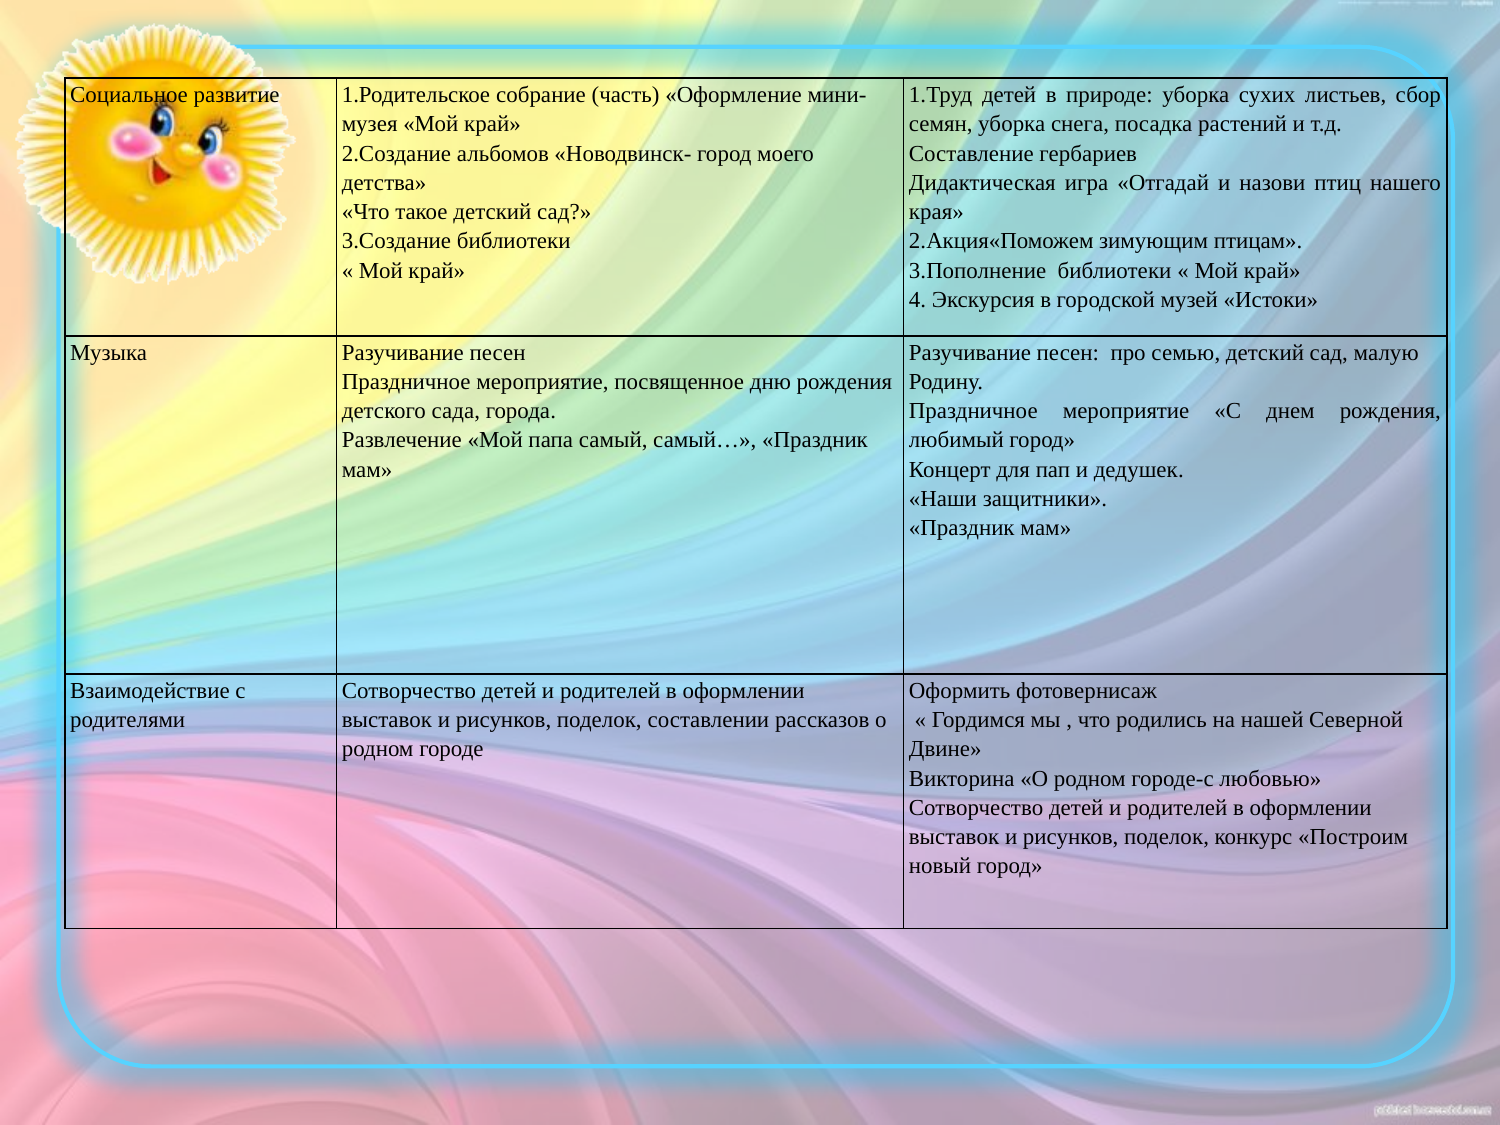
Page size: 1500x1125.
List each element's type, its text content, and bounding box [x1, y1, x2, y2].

table_cell Оформить фотовернисаж « Гордимся мы , что родились на нашей Северной Двине» Викторина «О родном городе-с любовью» Сотворчество детей и родителей в оформлении выставок и рисунков, поделок, конкурс «Построим новый город» [904, 675, 1446, 928]
table_cell Музыка [66, 337, 336, 673]
table_header 1.Труд детей в природе: уборка сухих листьев, сбор семян, уборка снега, посадка растений и т.д. Составление гербариев Дидактическая игра «Отгадай и назови птиц нашего края» 2.Акция«Поможем зимующим птицам». 3.Пополнение библиотеки « Мой край» 4. Экскурсия в городской музей «Истоки» [904, 79, 1446, 335]
table_cell Разучивание песен: про семью, детский сад, малую Родину. Праздничное мероприятие «С днем рождения, любимый город» Концерт для пап и дедушек. «Наши защитники». «Праздник мам» [904, 337, 1446, 673]
table_cell Взаимодействие с родителями [66, 675, 336, 928]
table_header 1.Родительское собрание (часть) «Оформление мини-музея «Мой край» 2.Создание альбомов «Новодвинск- город моего детства» «Что такое детский сад?» 3.Создание библиотеки « Мой край» [337, 79, 903, 335]
table_cell Разучивание песен Праздничное мероприятие, посвященное дню рождения детского сада, города. Развлечение «Мой папа самый, самый…», «Праздник мам» [337, 337, 903, 673]
table_cell Сотворчество детей и родителей в оформлении выставок и рисунков, поделок, составлении рассказов о родном городе [337, 675, 903, 928]
table_header Социальное развитие [66, 79, 336, 335]
picture [11, 11, 340, 340]
